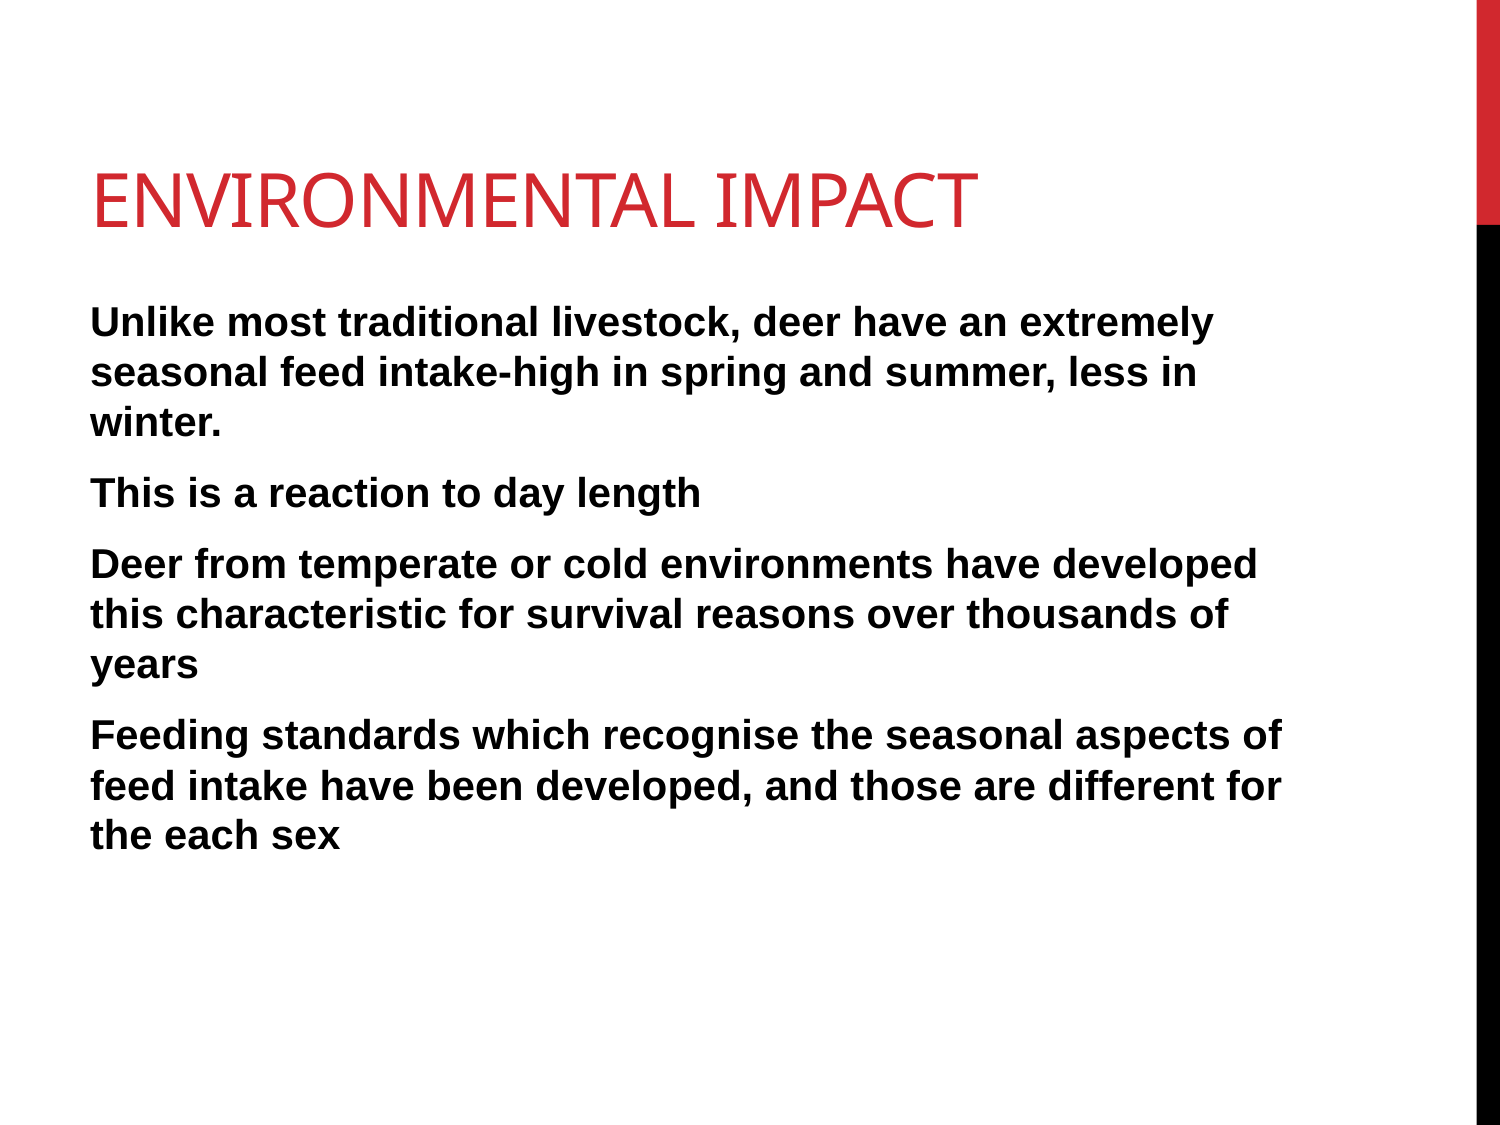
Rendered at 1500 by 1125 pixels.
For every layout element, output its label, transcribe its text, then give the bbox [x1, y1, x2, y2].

list Unlike most traditional livestock, deer have an extremely seasonal feed intake-high in spring and summer, less in winter. This is a reaction to day length Deer from temperate or cold environments have developed this characteristic for survival reasons over thousands of years Feeding standards which recognise the seasonal aspects of feed intake have been developed, and those are different for the each sex [75, 287, 1325, 1005]
title Environmental Impact [75, 25, 1025, 250]
